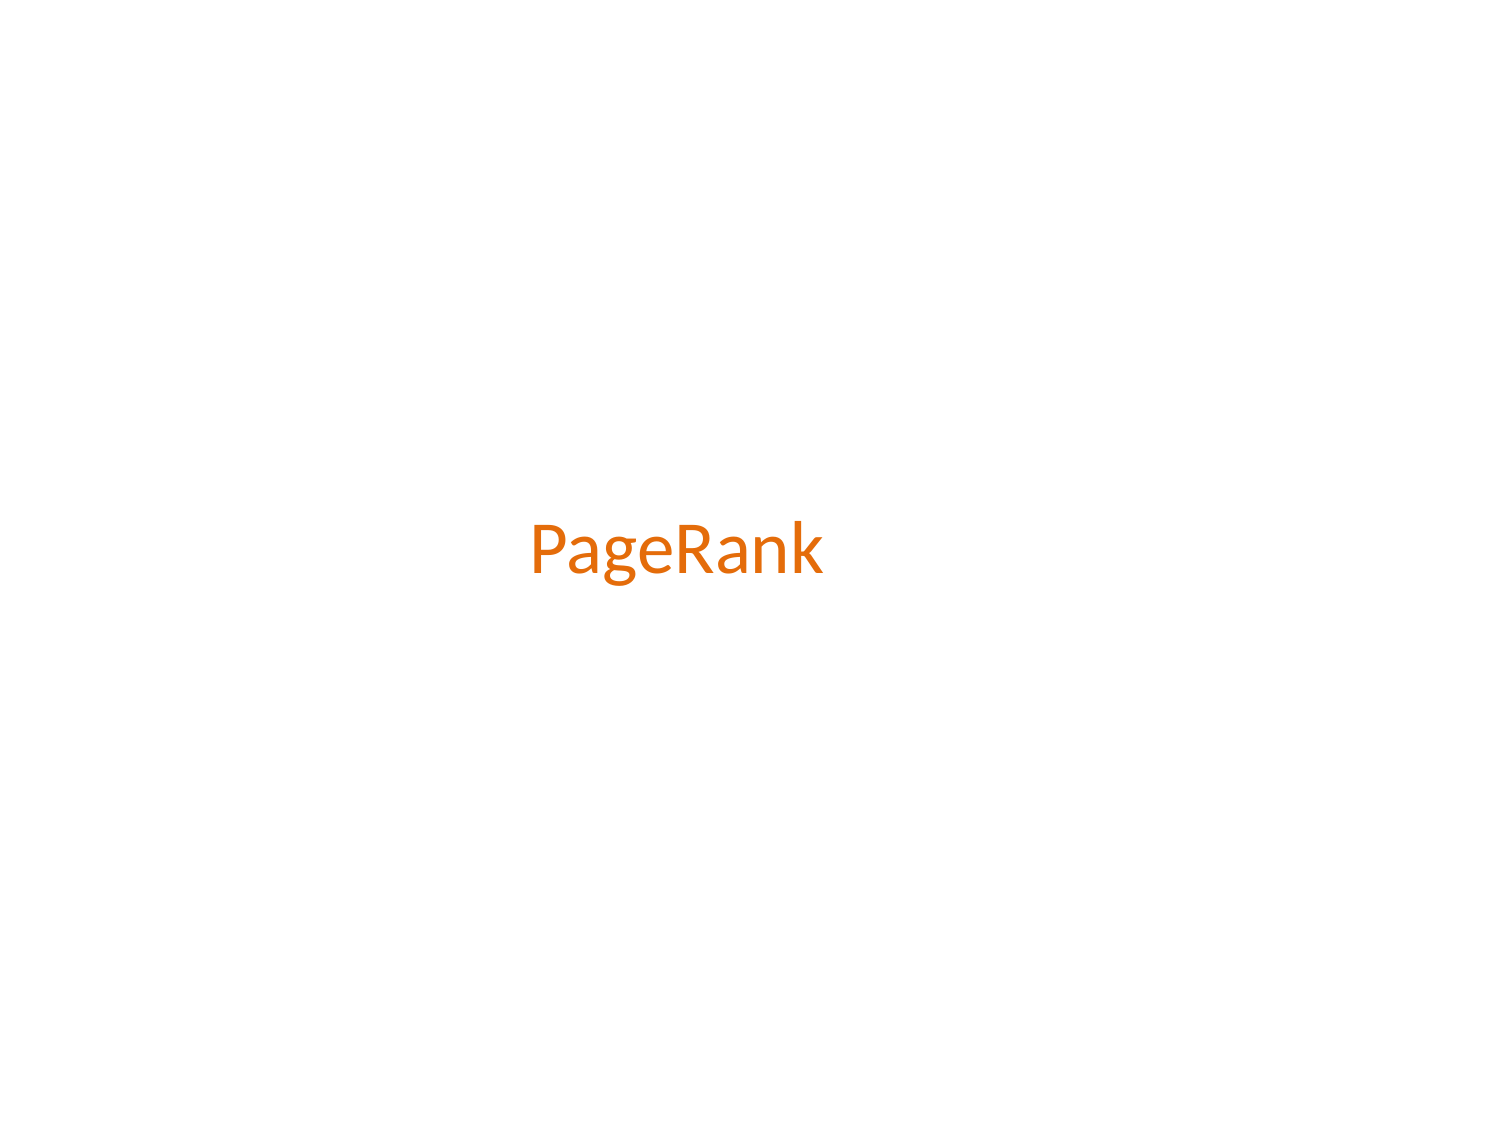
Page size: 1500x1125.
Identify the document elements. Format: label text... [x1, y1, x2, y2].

text_box PageRank [41, 491, 1313, 597]
